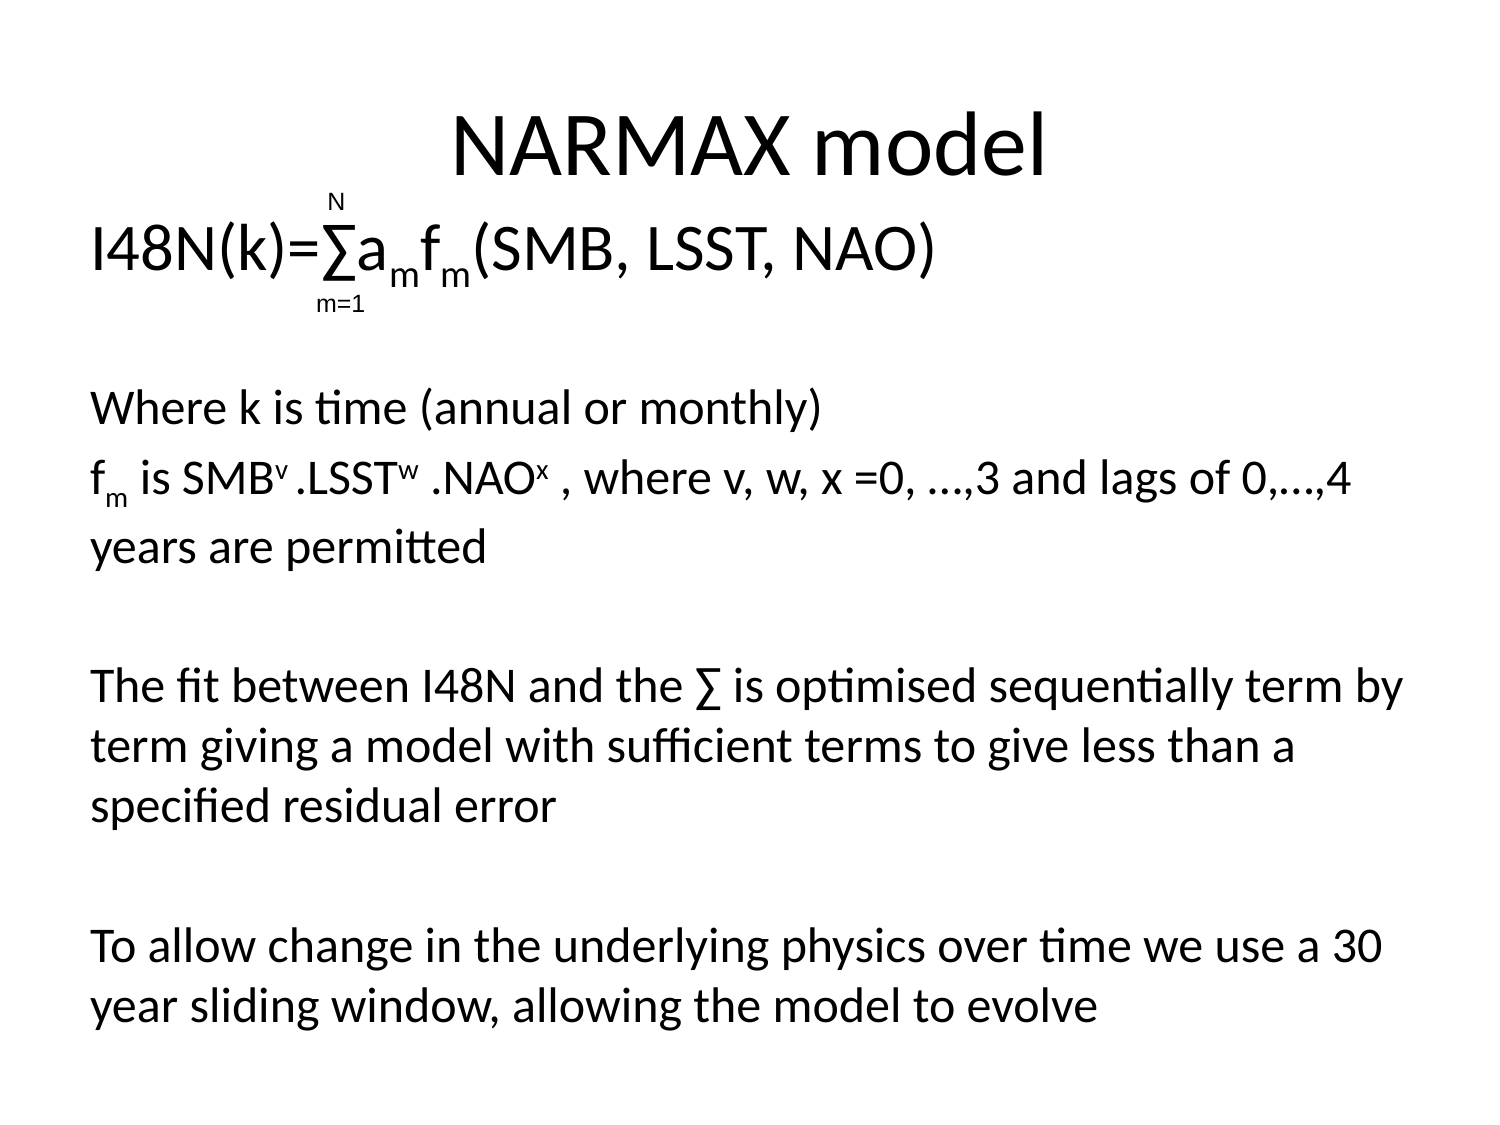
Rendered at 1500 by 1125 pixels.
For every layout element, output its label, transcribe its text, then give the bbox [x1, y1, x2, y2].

text_box N [312, 177, 361, 223]
text_box m=1 [301, 279, 381, 325]
title NARMAX model [75, 45, 1425, 196]
list I48N(k)=∑amfm(SMB, LSST, NAO) Where k is time (annual or monthly) fm is SMBv .LSSTw .NAOx , where v, w, x =0, …,3 and lags of 0,…,4 years are permitted The fit between I48N and the ∑ is optimised sequentially term by term giving a model with sufficient terms to give less than a specified residual error To allow change in the underlying physics over time we use a 30 year sliding window, allowing the model to evolve [75, 196, 1425, 1071]
